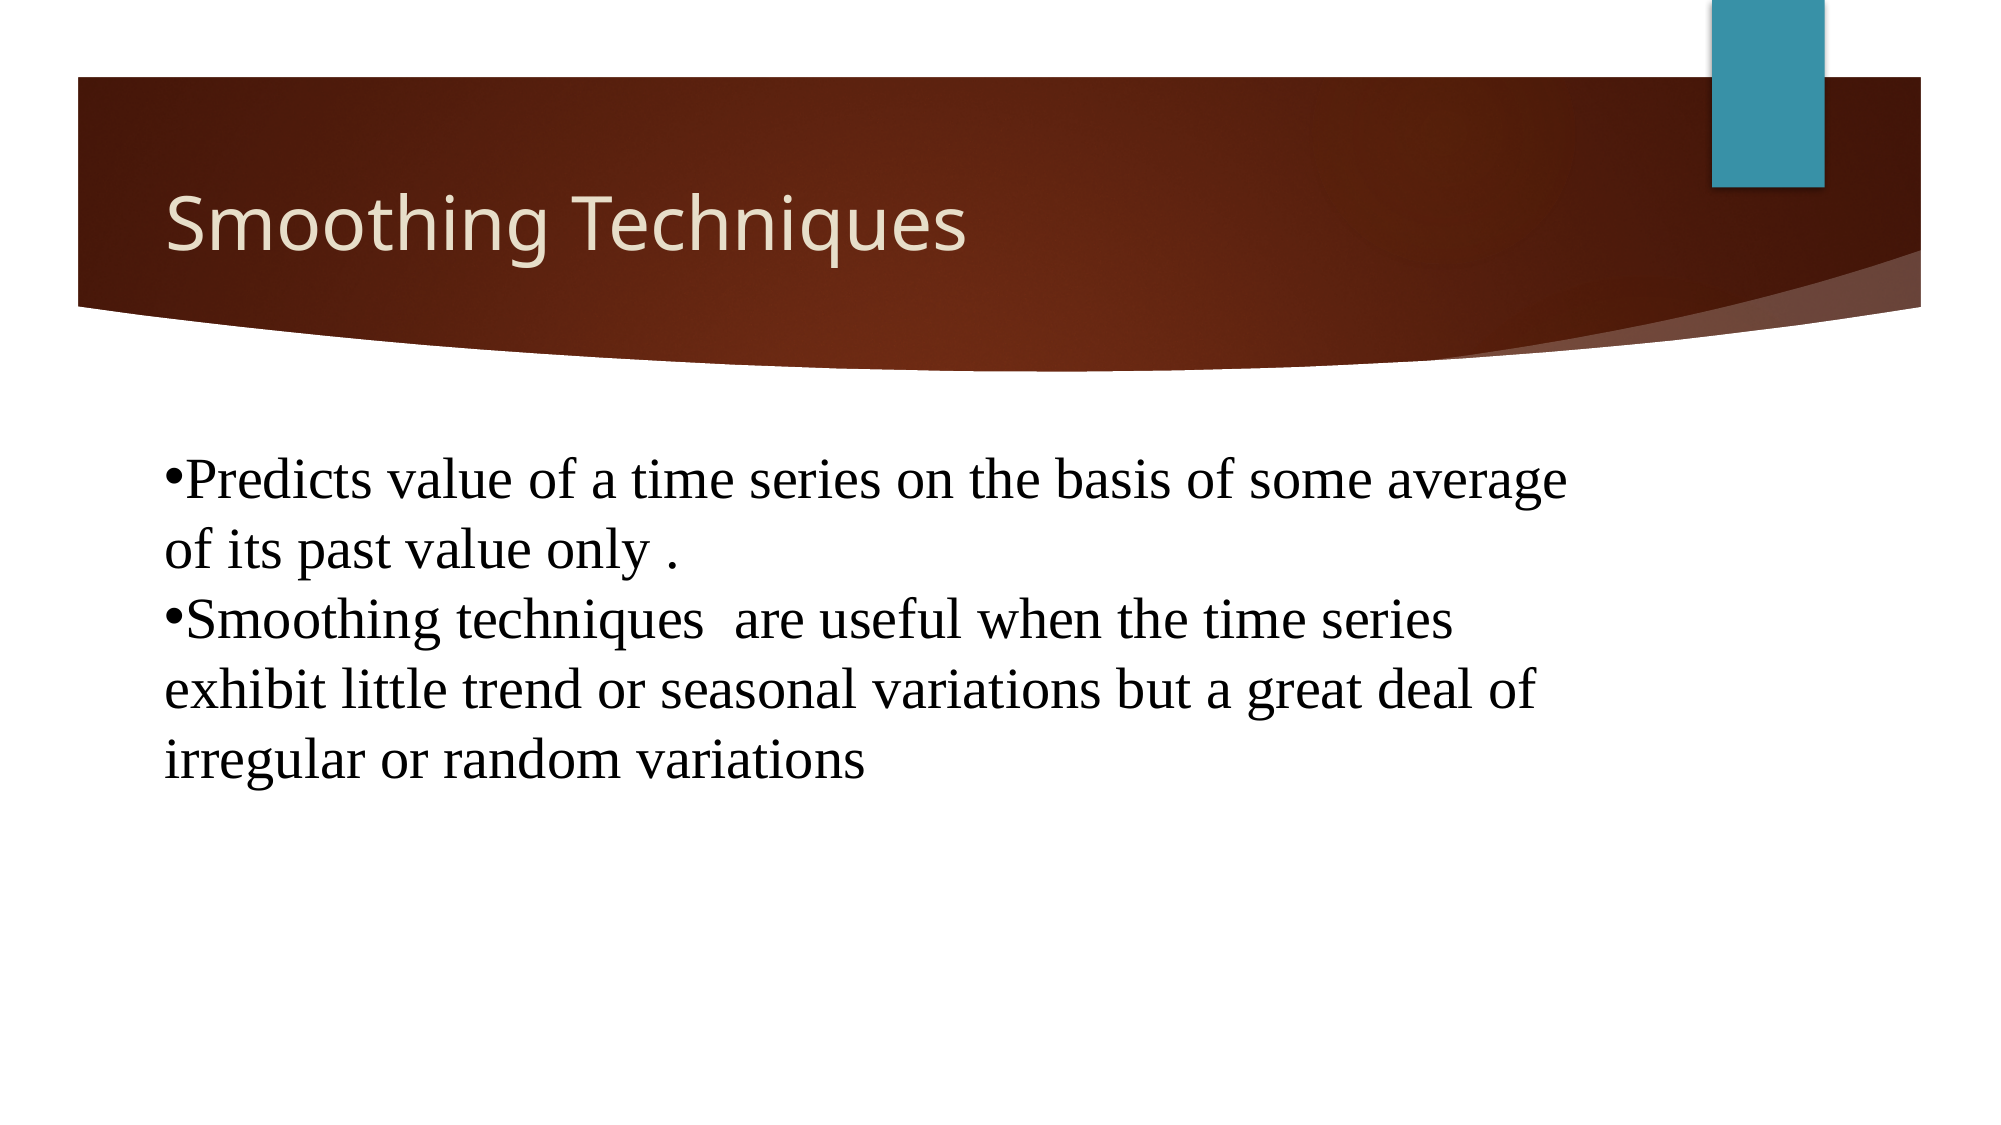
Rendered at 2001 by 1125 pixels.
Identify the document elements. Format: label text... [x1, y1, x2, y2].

text_box Predicts value of a time series on the basis of some average of its past value only . Smoothing techniques are useful when the time series exhibit little trend or seasonal variations but a great deal of irregular or random variations [149, 372, 1590, 858]
title Smoothing Techniques [150, 157, 1375, 284]
